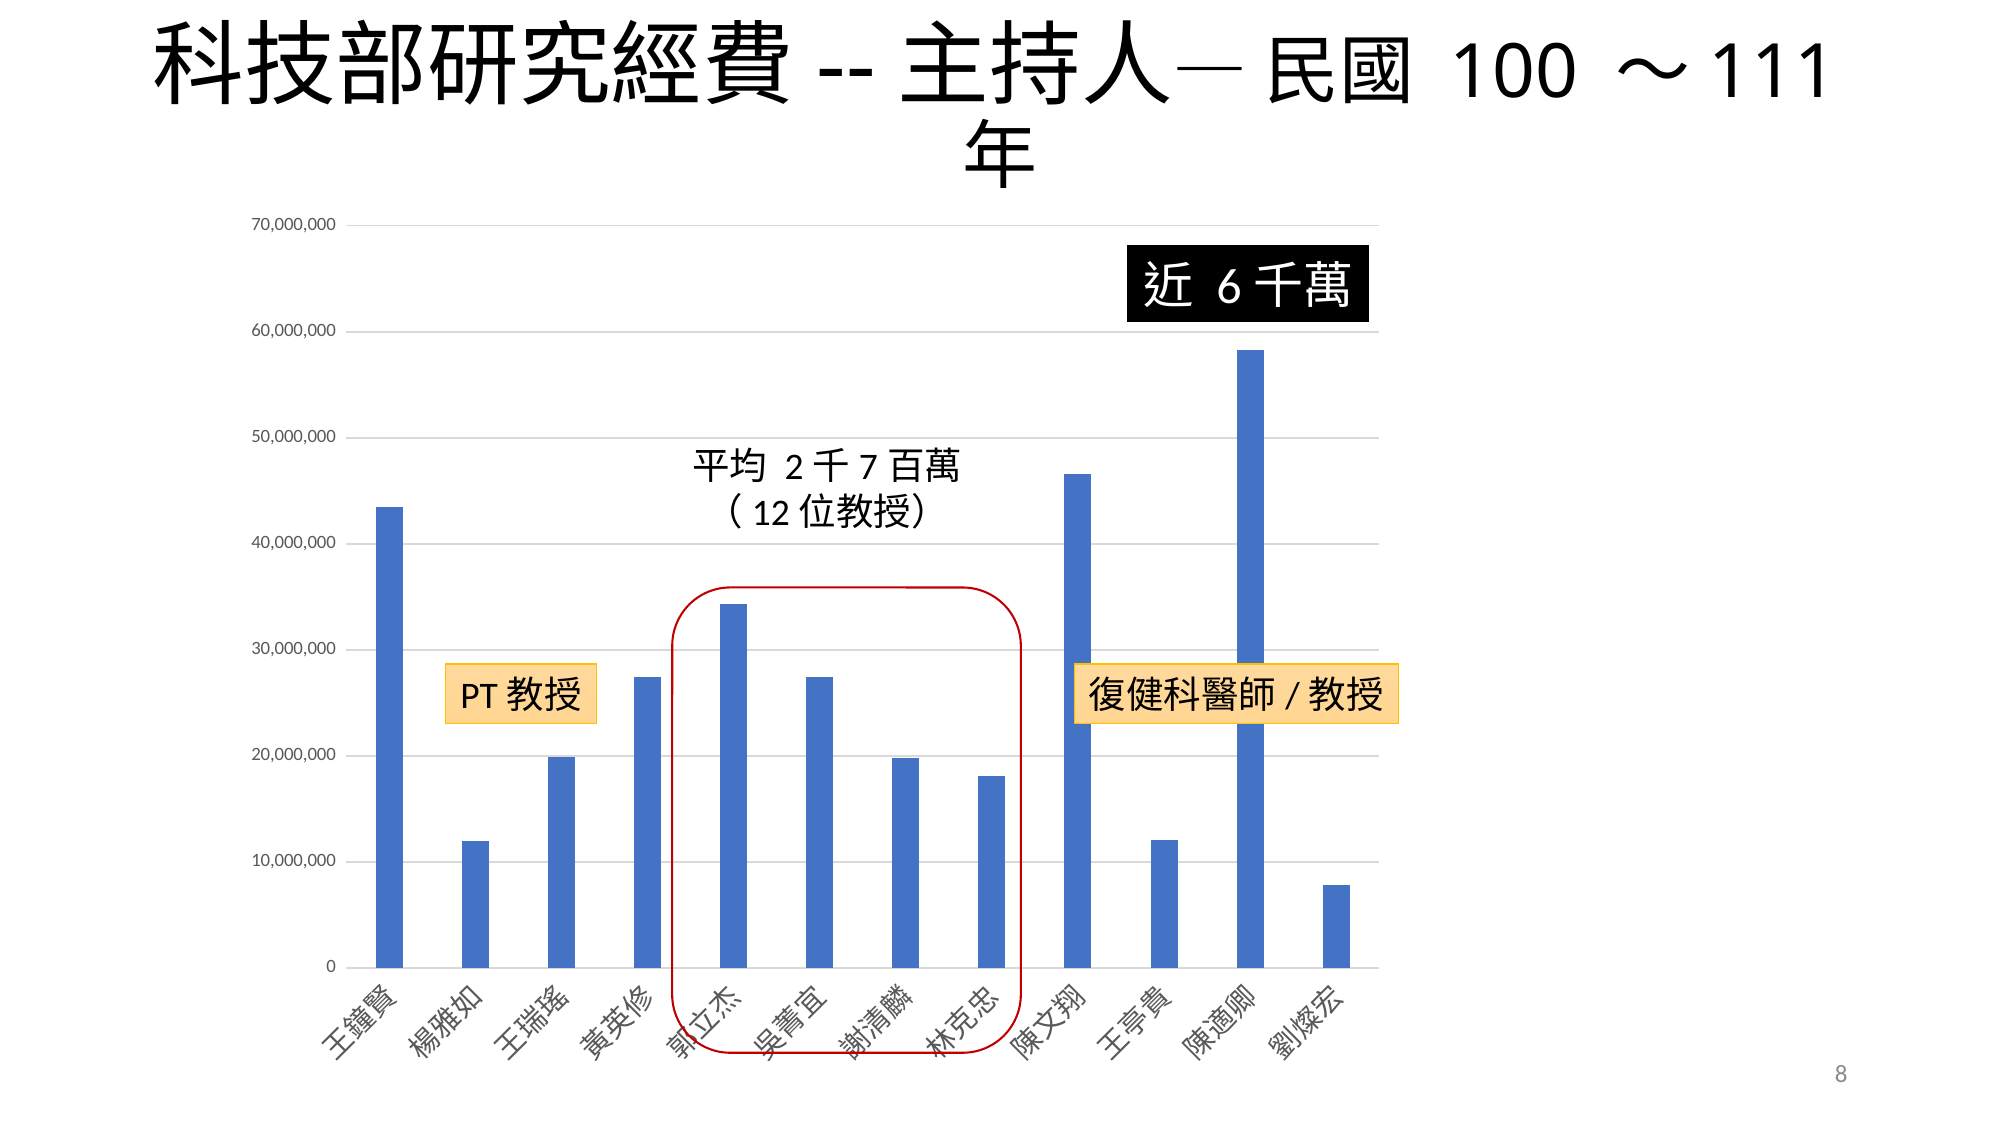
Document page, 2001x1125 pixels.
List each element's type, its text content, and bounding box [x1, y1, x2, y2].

title 科技部研究經費--主持人— 民國 100 ～111年 [137, 0, 1863, 218]
slide_number 8 [1412, 1042, 1863, 1103]
chart [227, 198, 1403, 1085]
